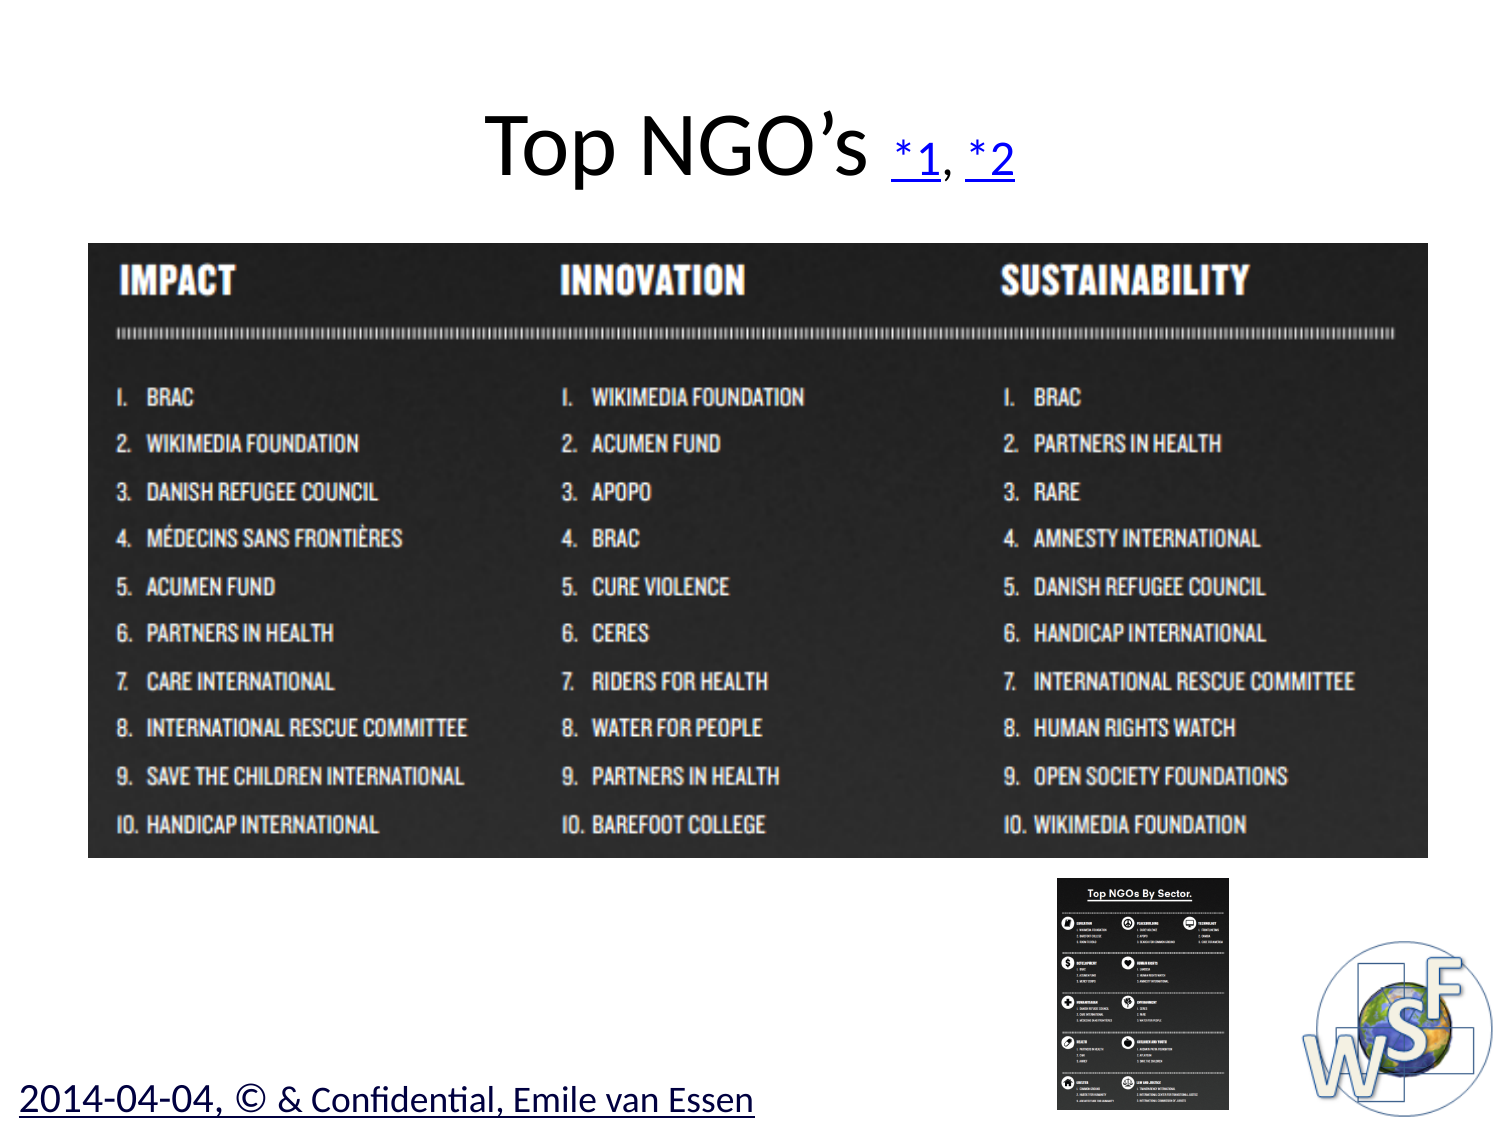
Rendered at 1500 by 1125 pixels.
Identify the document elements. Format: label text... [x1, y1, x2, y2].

picture [1298, 940, 1495, 1118]
title Top NGO’s *1, *2 [75, 45, 1425, 233]
text_box 2014-04-04, © & Confidential, Emile van Essen [3, 1063, 770, 1125]
picture [1056, 878, 1229, 1110]
picture [88, 243, 1428, 858]
